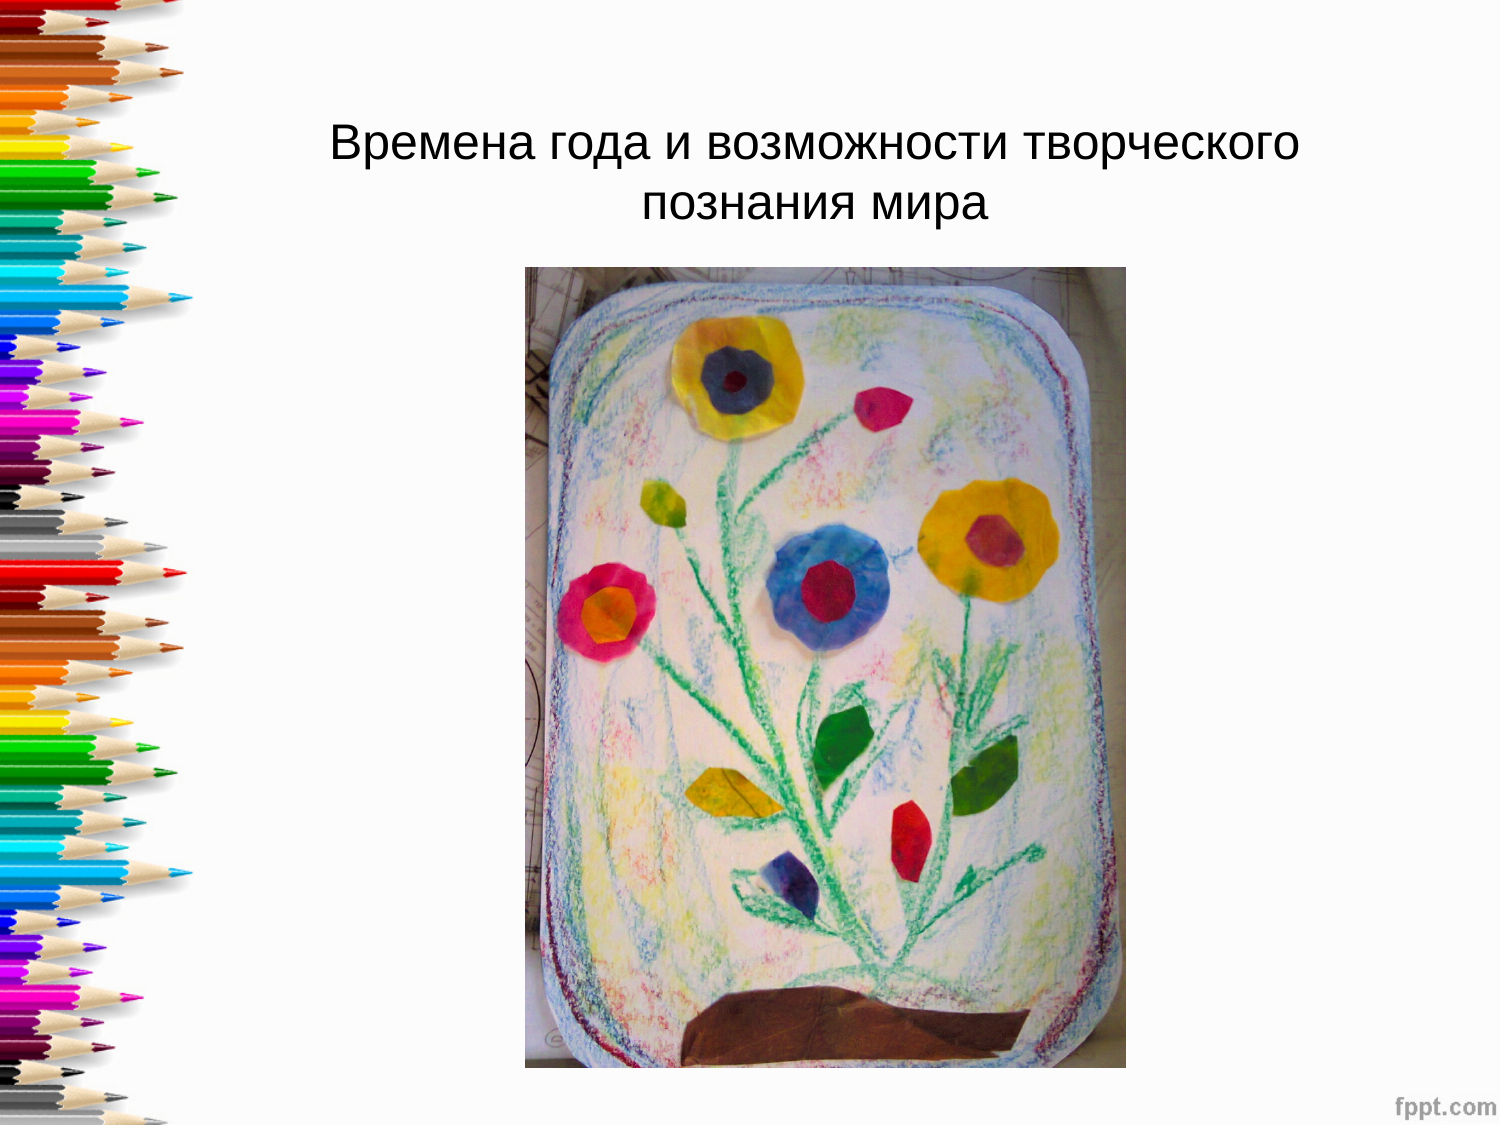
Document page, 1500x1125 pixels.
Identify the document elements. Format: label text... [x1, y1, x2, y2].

picture [0, 0, 1500, 1125]
text_box Времена года и возможности творческого познания мира [253, 101, 1376, 237]
